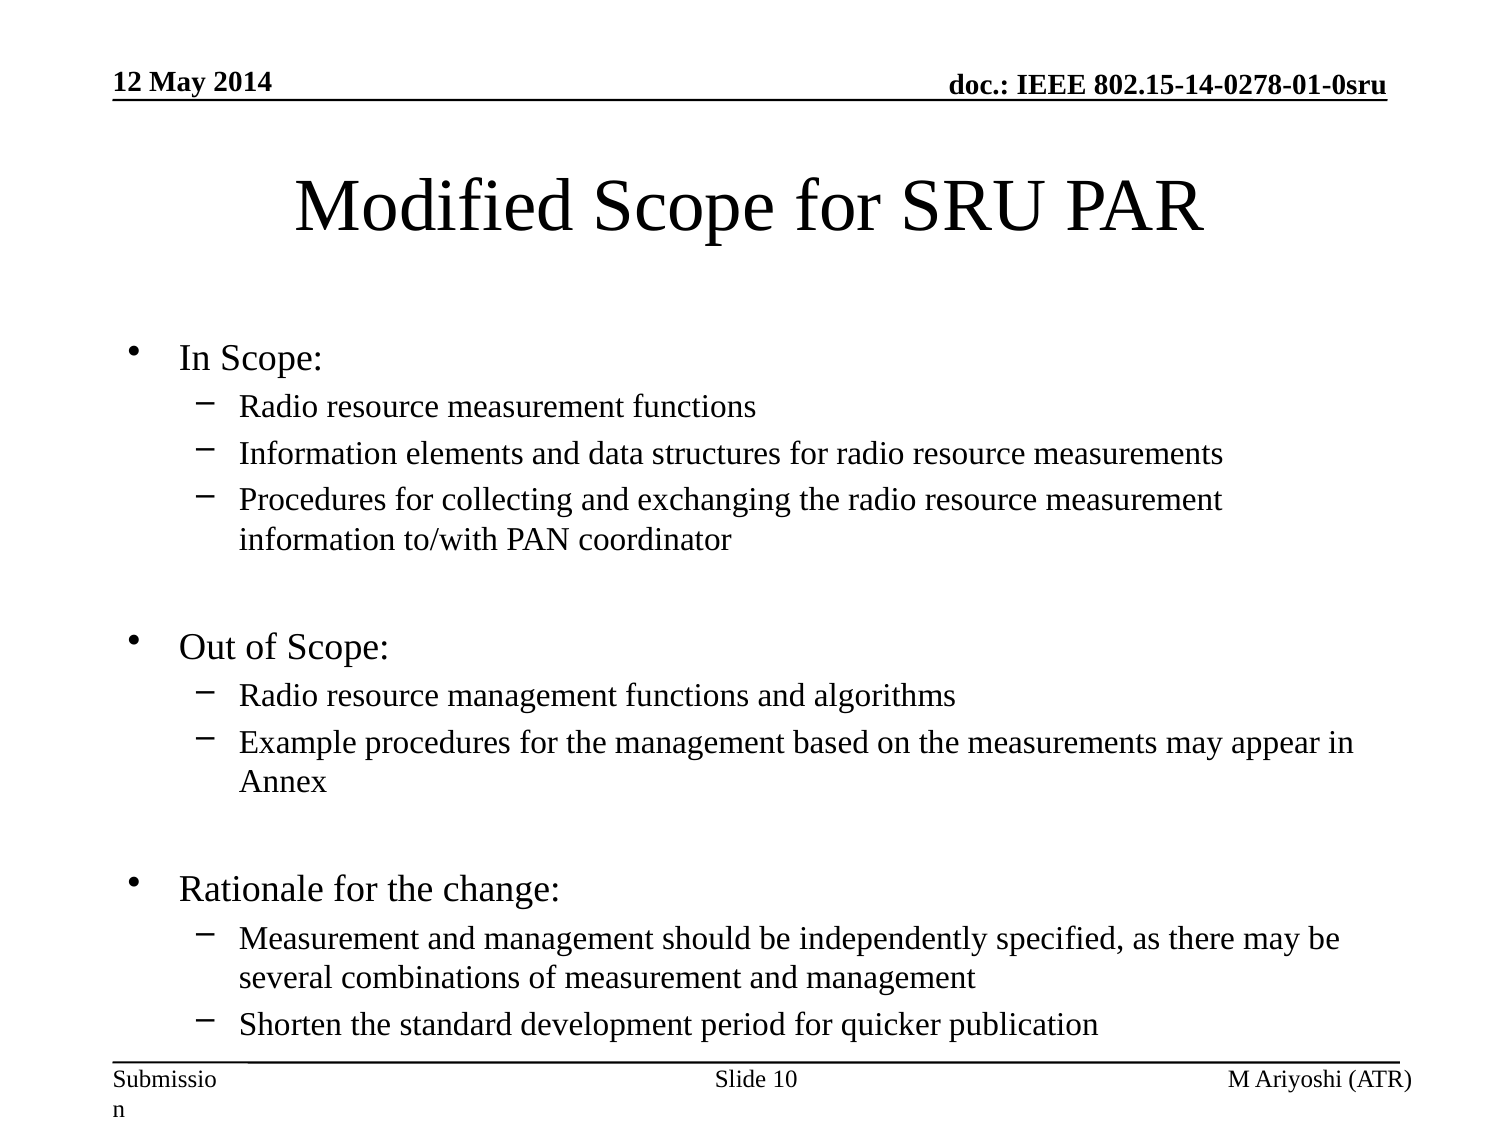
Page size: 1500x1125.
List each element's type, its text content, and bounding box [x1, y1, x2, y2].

title Modified Scope for SRU PAR [112, 112, 1388, 288]
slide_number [112, 62, 375, 98]
footer M Ariyoshi (ATR) [900, 1062, 1413, 1093]
slide_number Slide 10 [714, 1062, 799, 1093]
list In Scope: Radio resource measurement functions Information elements and data structures for radio resource measurements Procedures for collecting and exchanging the radio resource measurement information to/with PAN coordinator Out of Scope: Radio resource management functions and algorithms Example procedures for the management based on the measurements may appear in Annex Rationale for the change: Measurement and management should be independently specified, as there may be several combinations of measurement and management Shorten the standard development period for quicker publication [112, 324, 1388, 1059]
